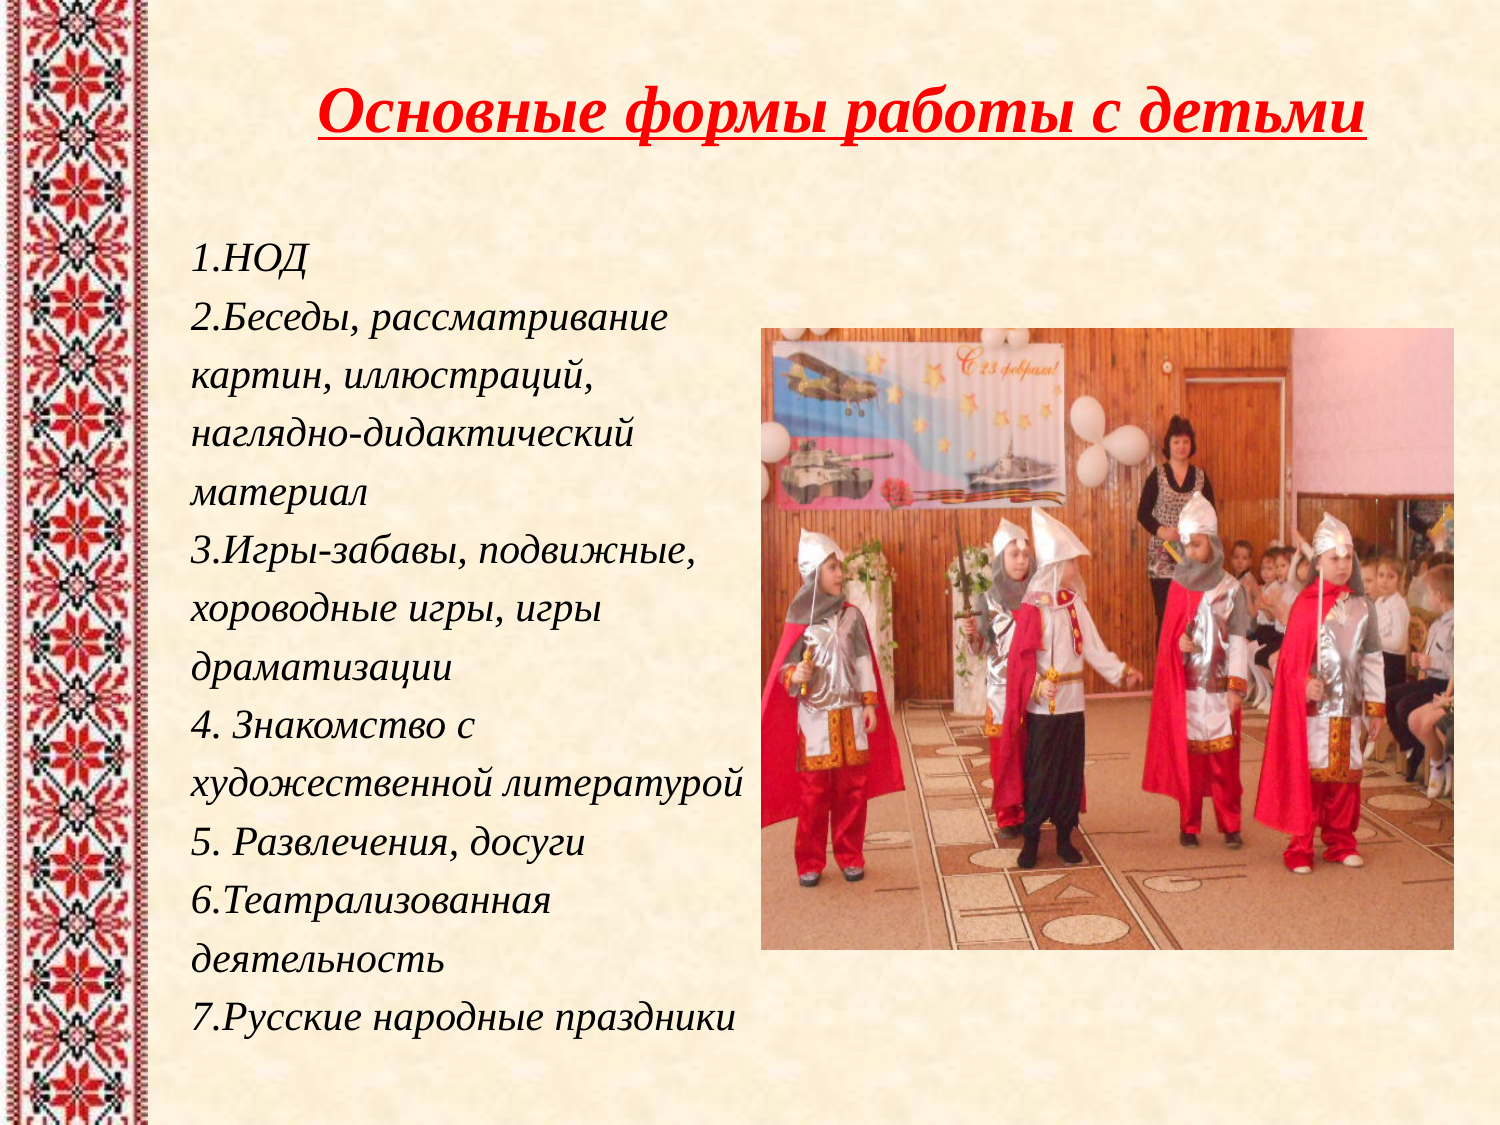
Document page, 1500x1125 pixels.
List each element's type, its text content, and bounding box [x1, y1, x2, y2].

picture [0, 0, 1500, 1125]
text_box Основные формы работы с детьми [269, 58, 1459, 264]
list 1.НОД 2.Беседы, рассматривание картин, иллюстраций, наглядно-дидактический материал 3.Игры-забавы, подвижные, хороводные игры, игры драматизации 4. Знакомство с художественной литературой 5. Развлечения, досуги 6.Театрализованная деятельность 7.Русские народные праздники [175, 222, 809, 997]
